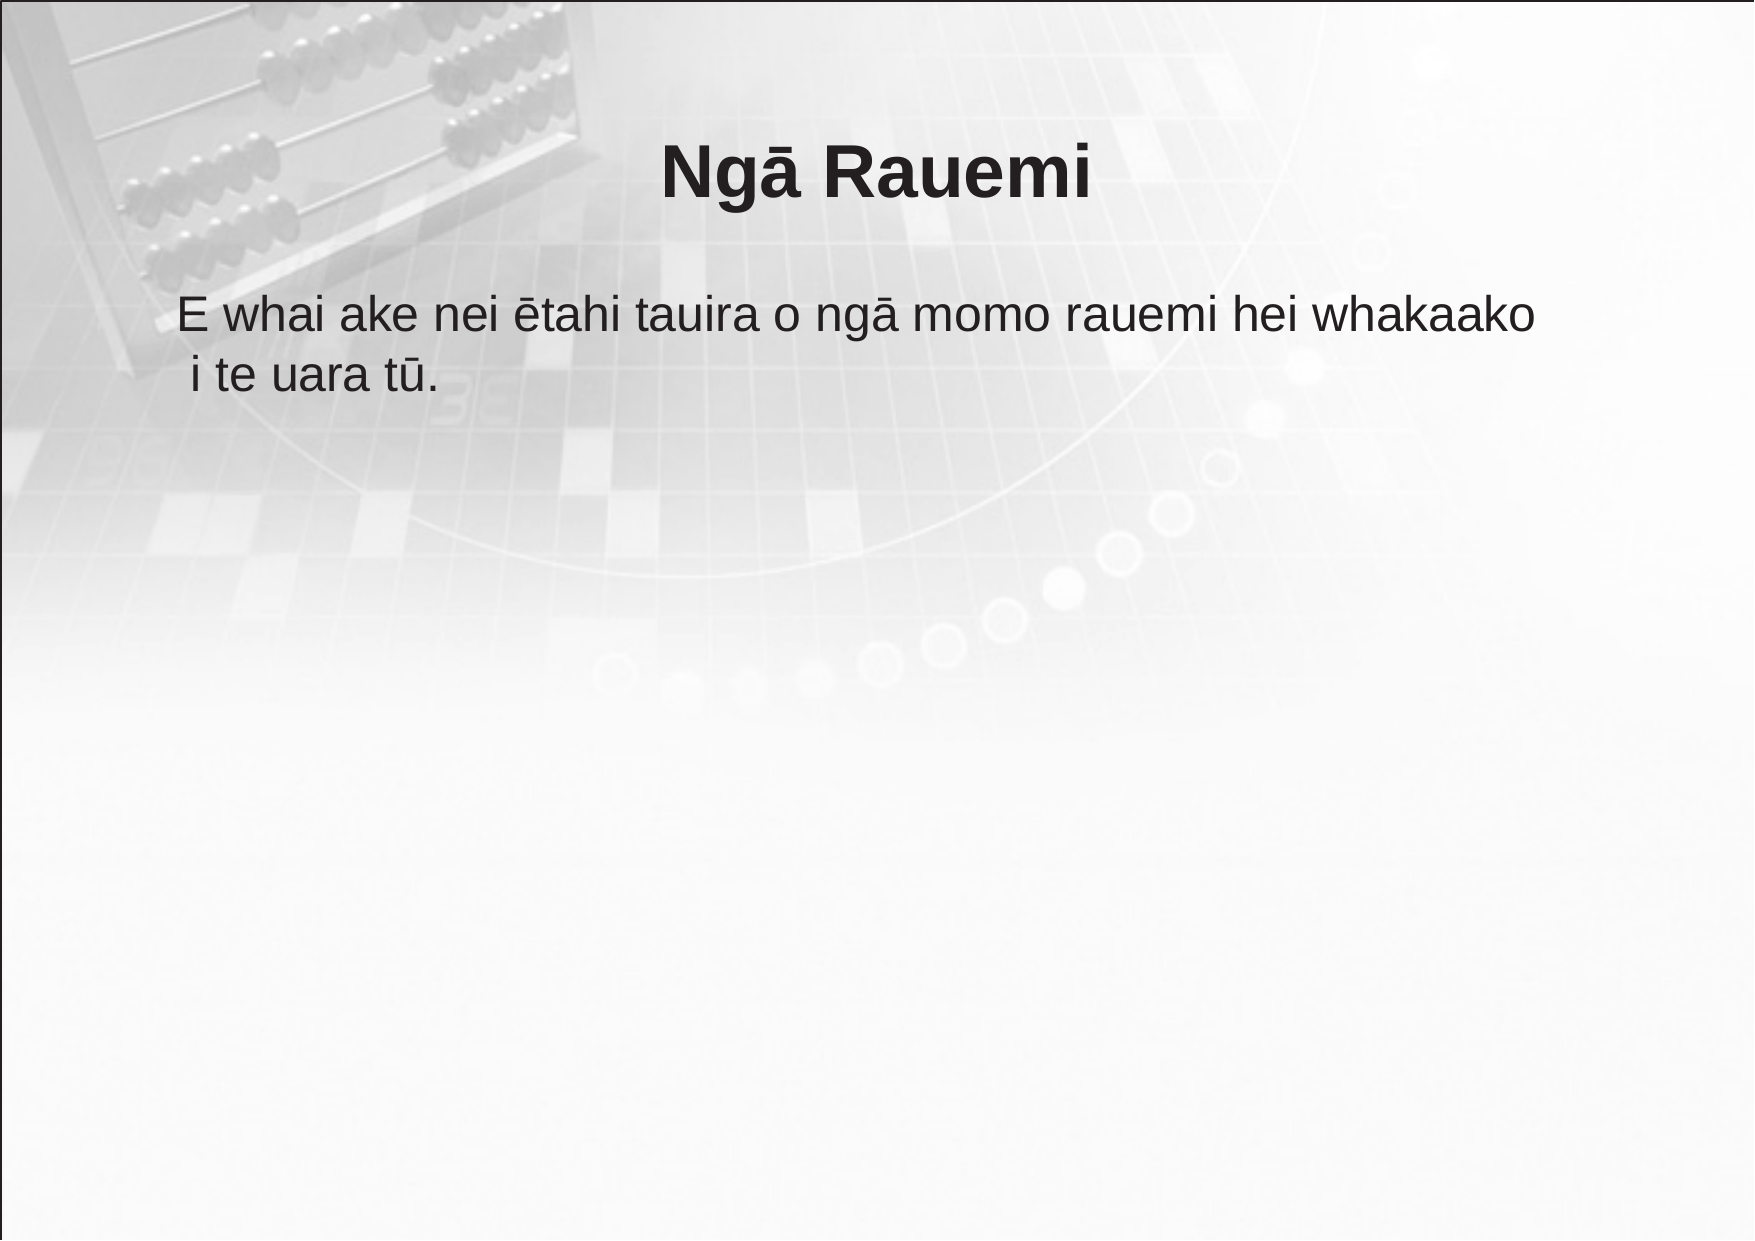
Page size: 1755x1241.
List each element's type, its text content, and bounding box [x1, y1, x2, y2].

text_box [1, 1, 1754, 1241]
text_box E whai ake nei ētahi tauira o ngā momo rauemi hei whakaako i te uara tū. [174, 279, 1543, 402]
text_box Ngā Rauemi [658, 120, 1096, 213]
picture [3, 2, 1754, 1240]
